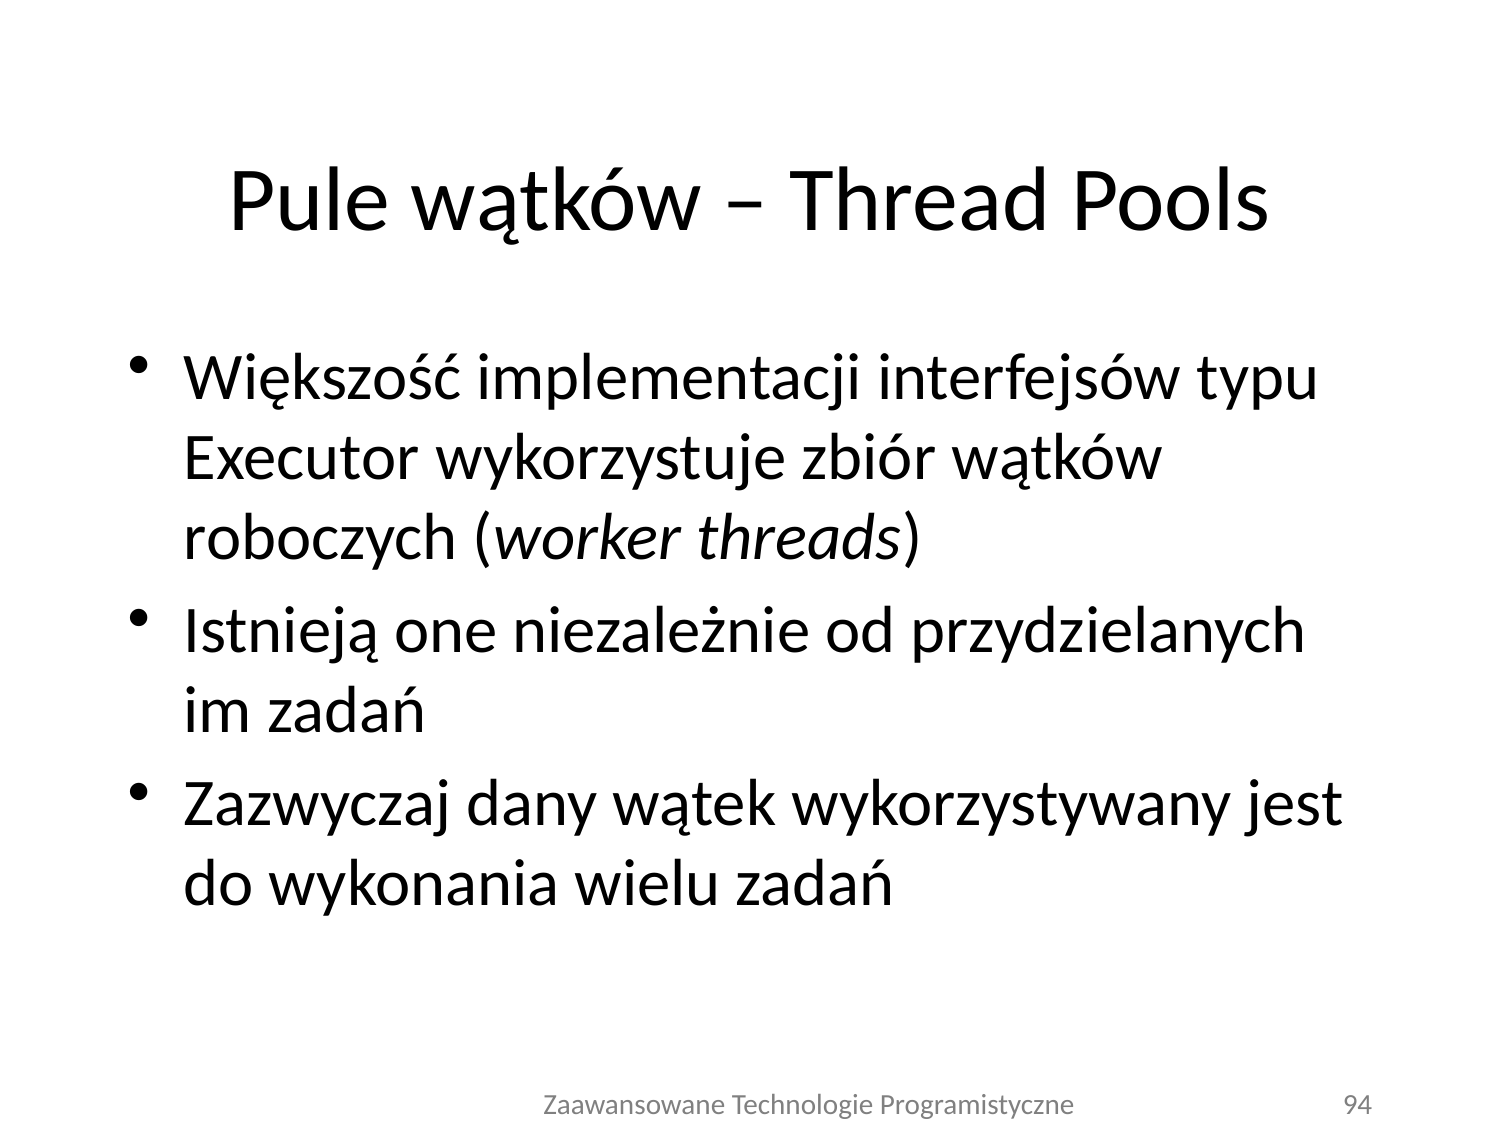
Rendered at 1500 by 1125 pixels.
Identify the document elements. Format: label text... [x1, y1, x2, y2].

list Większość implementacji interfejsów typu Executor wykorzystuje zbiór wątków roboczych (worker threads) Istnieją one niezależnie od przydzielanych im zadań Zazwyczaj dany wątek wykorzystywany jest do wykonania wielu zadań [112, 324, 1388, 1001]
title Pule wątków – Thread Pools [112, 99, 1388, 288]
slide_number 94 [1304, 1077, 1388, 1125]
footer Zaawansowane Technologie Programistyczne [312, 1077, 1304, 1125]
